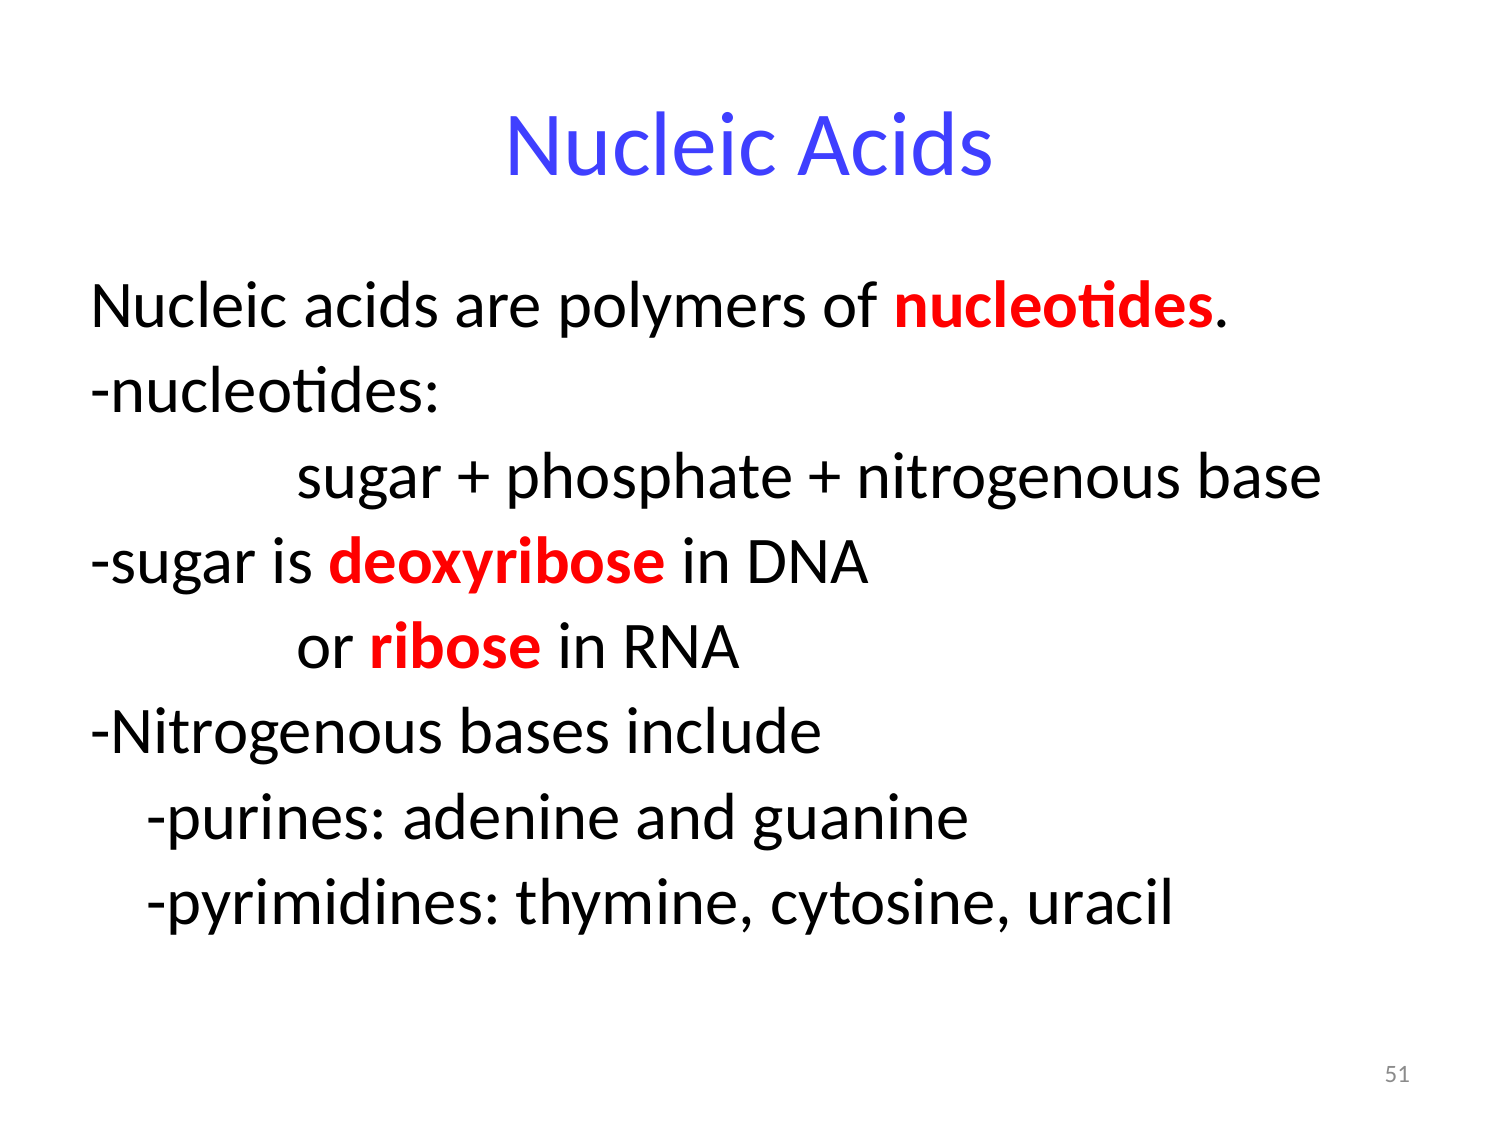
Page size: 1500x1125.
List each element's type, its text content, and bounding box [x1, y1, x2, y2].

list Nucleic acids are polymers of nucleotides. -nucleotides: sugar + phosphate + nitrogenous base -sugar is deoxyribose in DNA or ribose in RNA -Nitrogenous bases include -purines: adenine and guanine -pyrimidines: thymine, cytosine, uracil [75, 262, 1425, 1005]
slide_number 51 [1074, 1042, 1425, 1103]
title Nucleic Acids [75, 45, 1425, 233]
